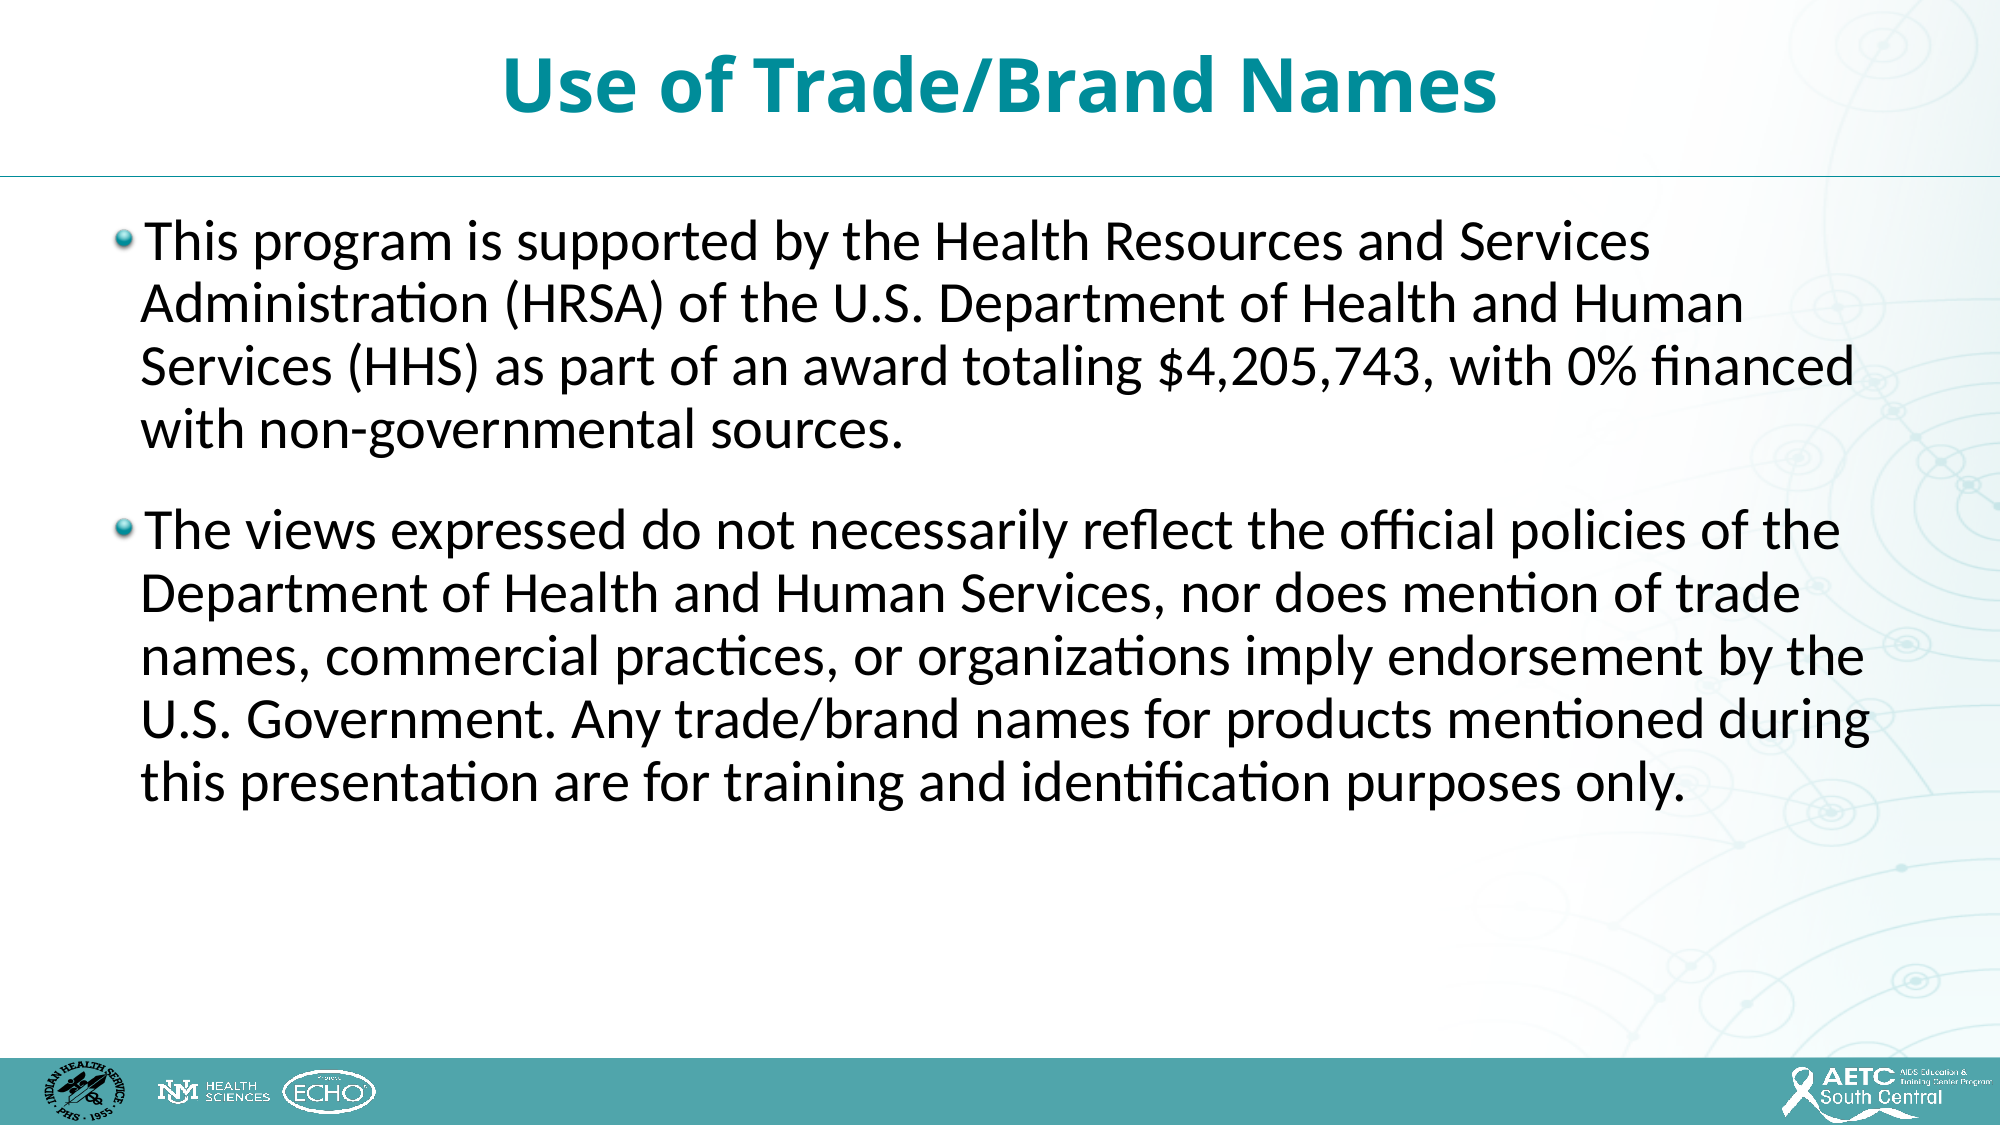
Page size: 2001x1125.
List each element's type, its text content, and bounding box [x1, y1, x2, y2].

picture [0, 177, 2000, 1058]
list This program is supported by the Health Resources and Services Administration (HRSA) of the U.S. Department of Health and Human Services (HHS) as part of an award totaling $4,205,743, with 0% financed with non-governmental sources. The views expressed do not necessarily reflect the official policies of the Department of Health and Human Services, nor does mention of trade names, commercial practices, or organizations imply endorsement by the U.S. Government. Any trade/brand names for products mentioned during this presentation are for training and identification purposes only. [88, 202, 1912, 936]
picture [1781, 1065, 1993, 1124]
picture [148, 1061, 387, 1121]
list Use of Trade/Brand Names [0, 0, 2000, 177]
